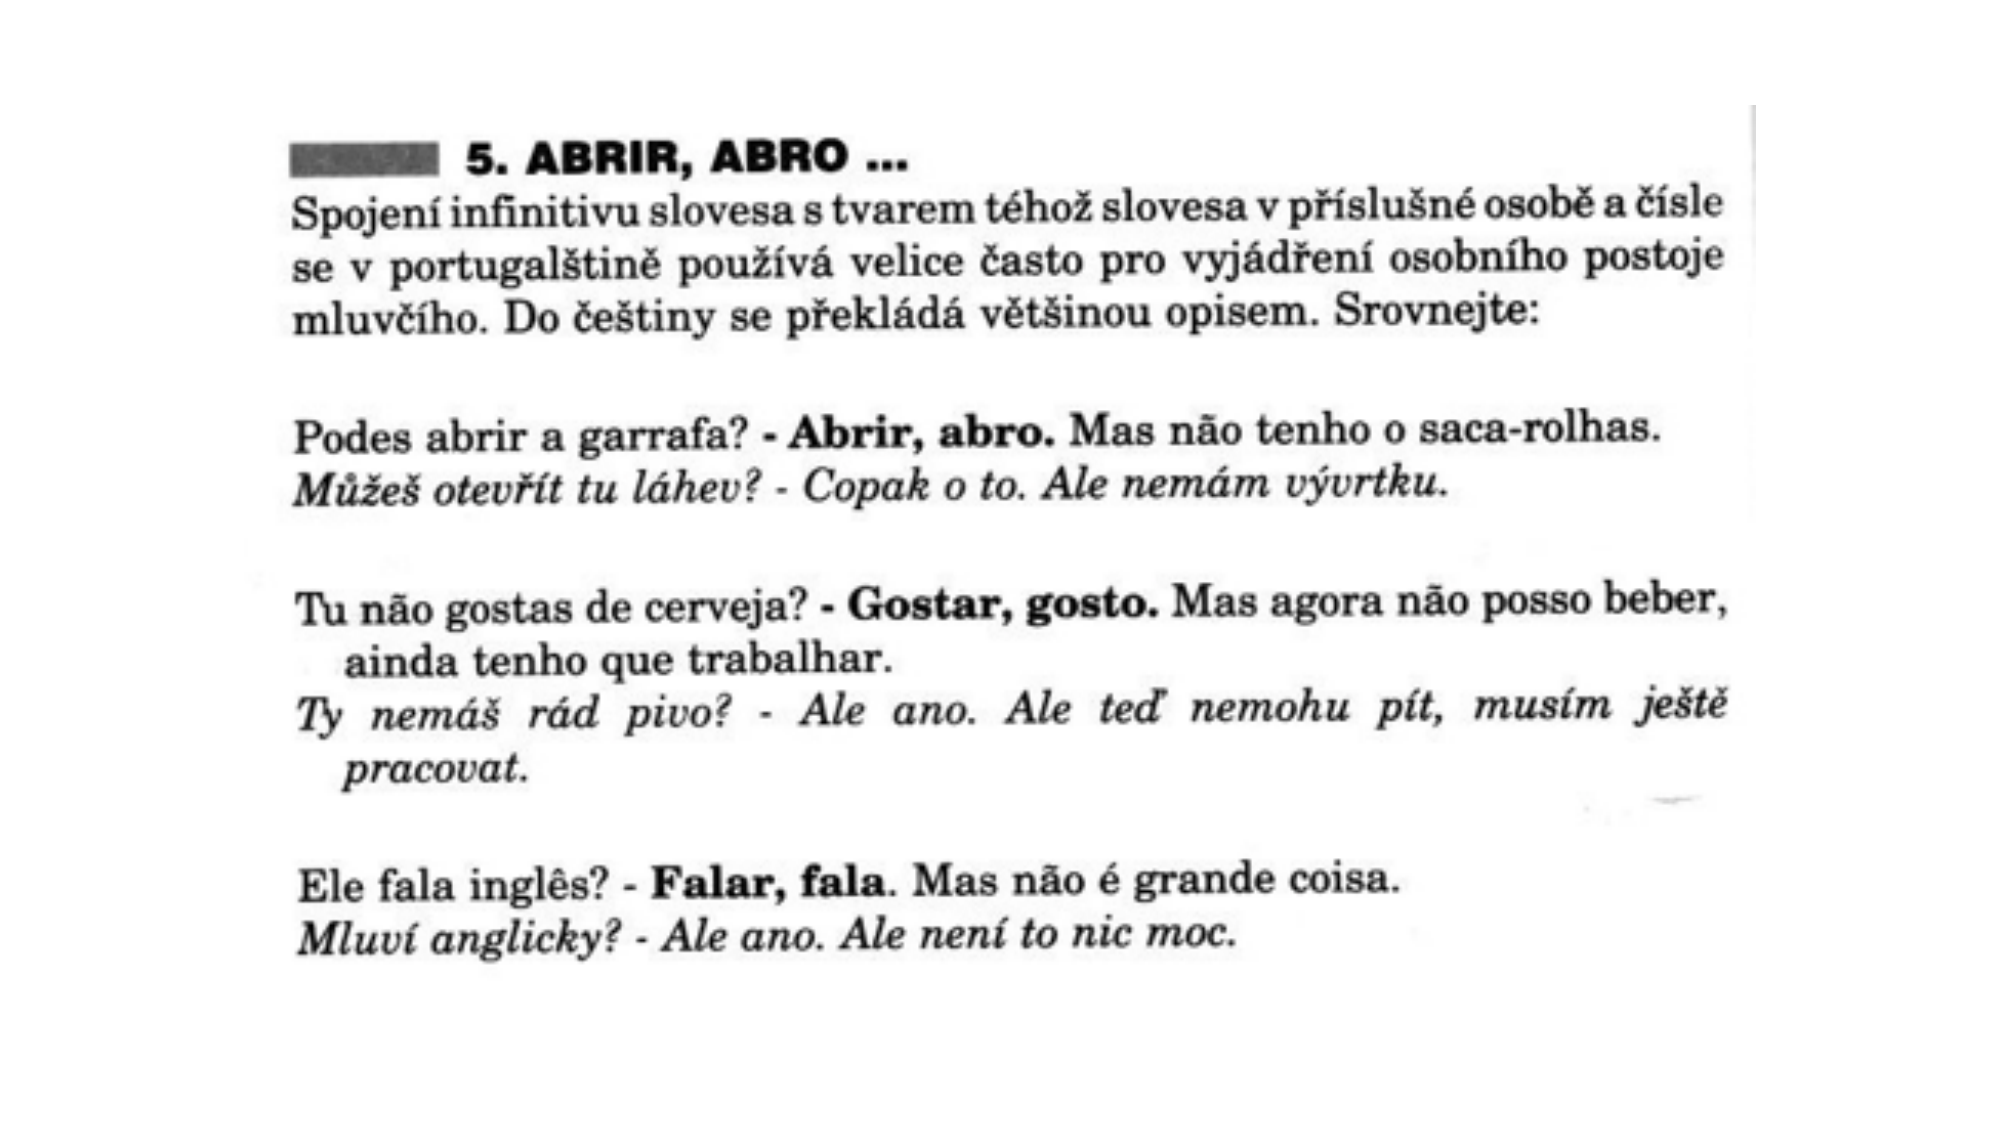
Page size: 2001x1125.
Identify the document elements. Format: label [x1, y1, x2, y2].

list [244, 105, 1756, 1020]
